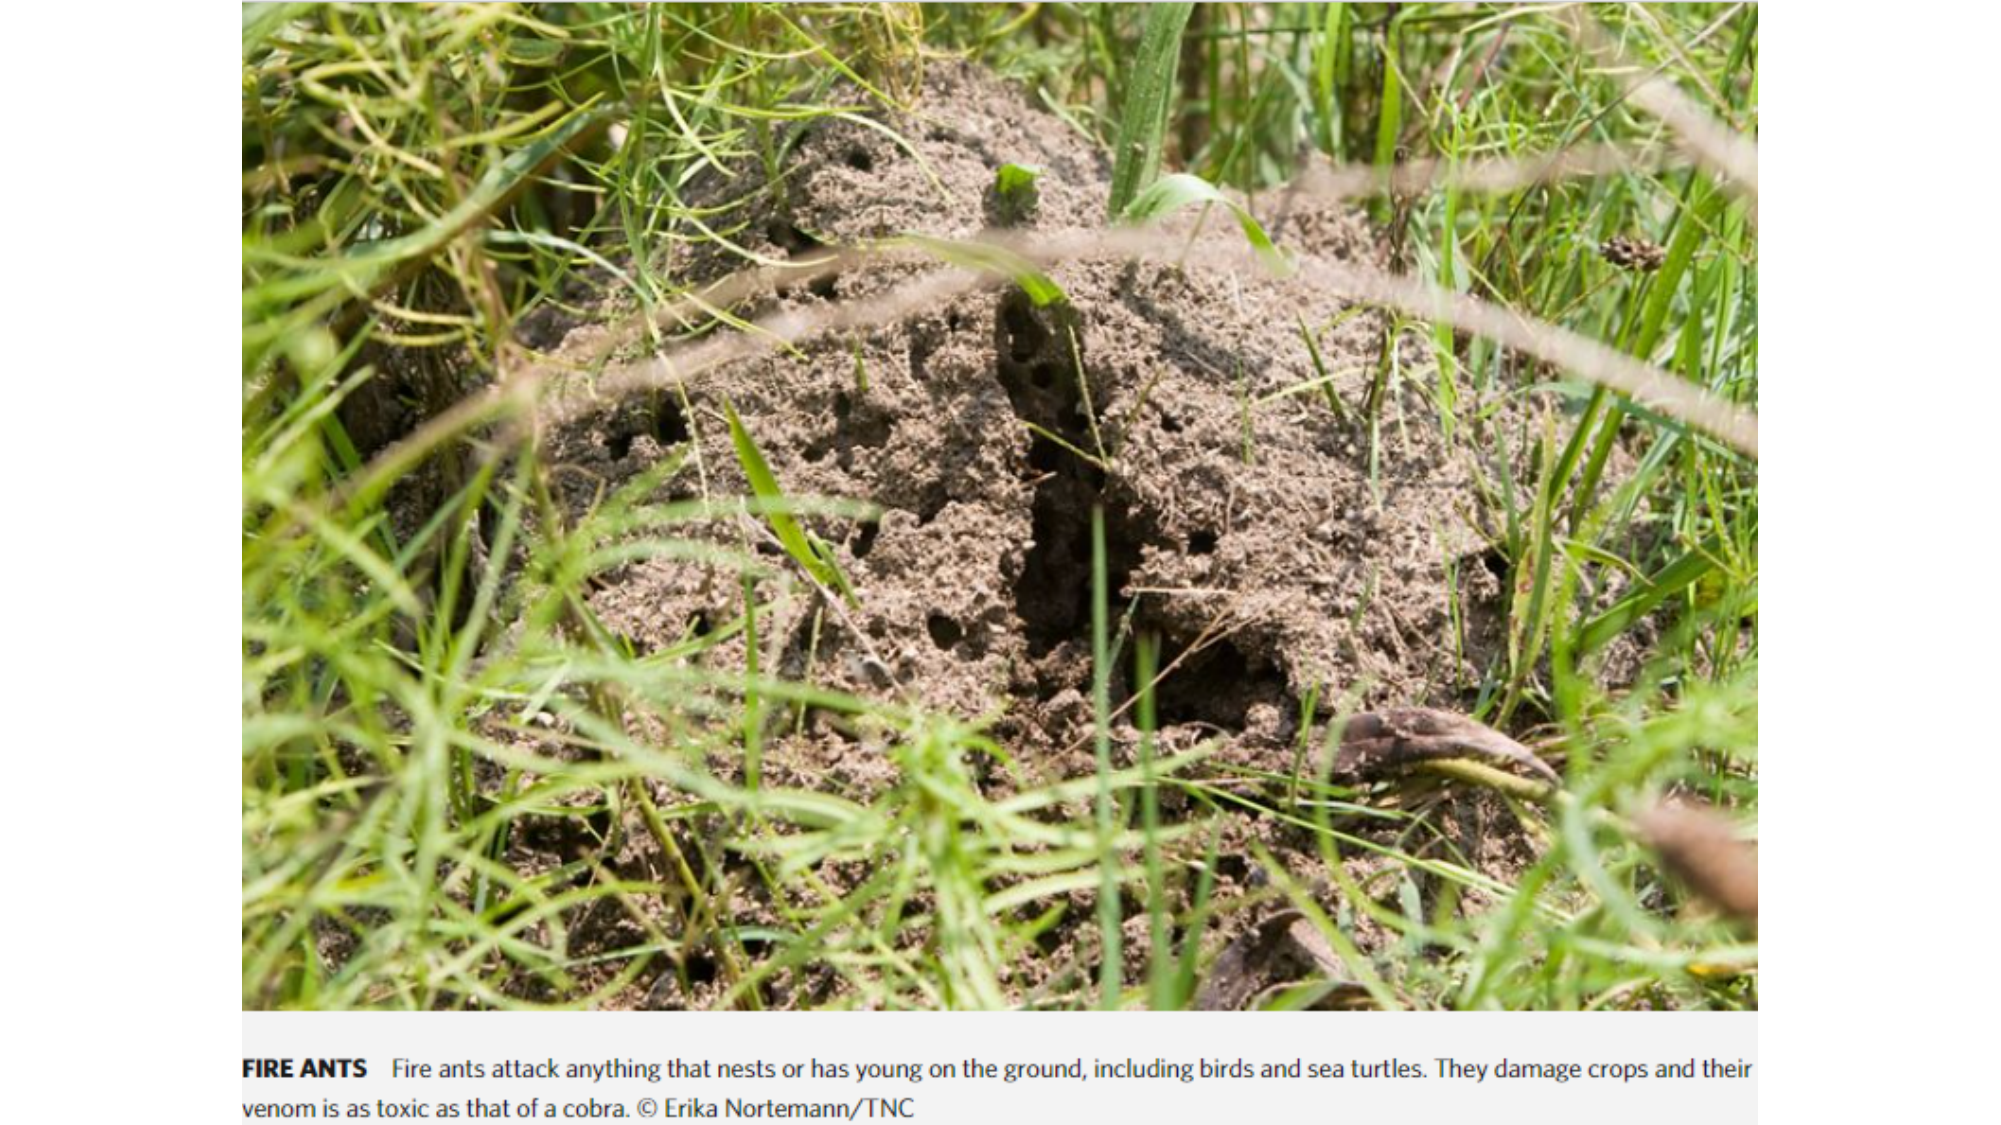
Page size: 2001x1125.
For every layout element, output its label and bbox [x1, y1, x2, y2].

picture [242, 0, 1758, 1125]
